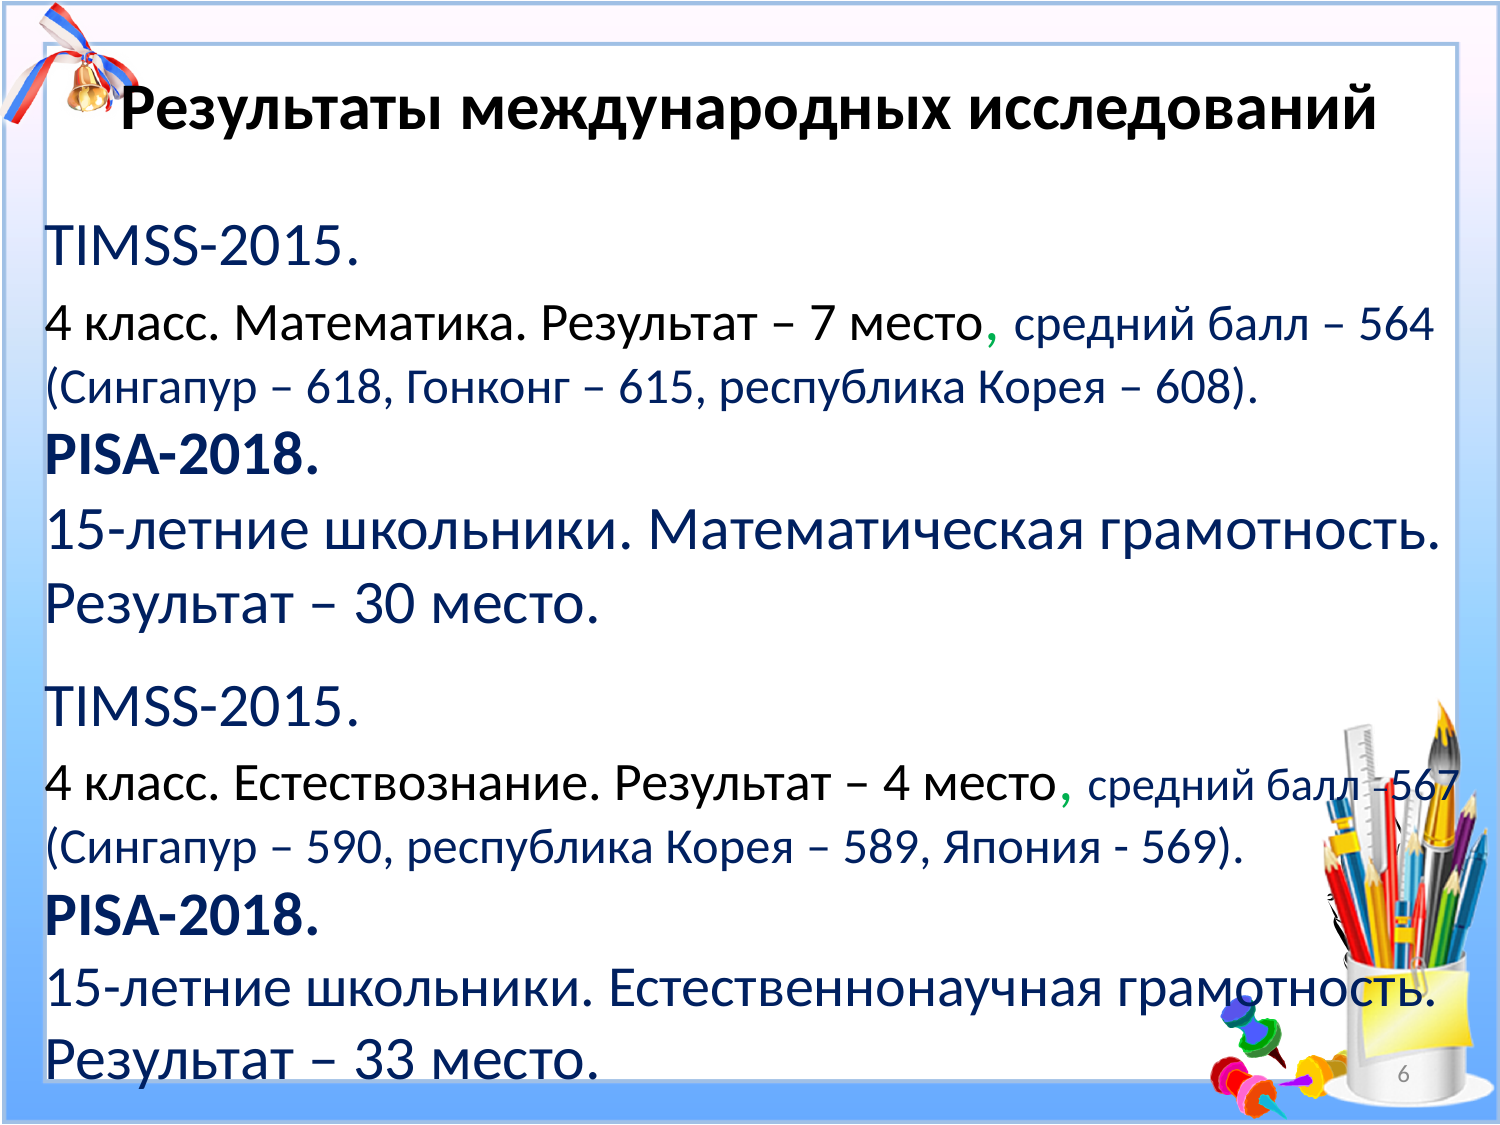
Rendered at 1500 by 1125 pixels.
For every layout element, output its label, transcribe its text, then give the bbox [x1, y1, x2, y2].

slide_number 6 [1074, 1042, 1425, 1103]
title Результаты международных исследований [75, 45, 1425, 161]
picture [0, 0, 1500, 1125]
list TIMSS-2015. 4 класс. Математика. Результат – 7 место, средний балл – 564 (Сингапур – 618, Гонконг – 615, республика Корея – 608). PISA-2018. 15-летние школьники. Математическая грамотность. Результат – 30 место. TIMSS-2015. 4 класс. Естествознание. Результат – 4 место, средний балл –567 (Сингапур – 590, республика Корея – 589, Япония - 569). PISA-2018. 15-летние школьники. Естественнонаучная грамотность. Результат – 33 место. [29, 196, 1483, 1106]
